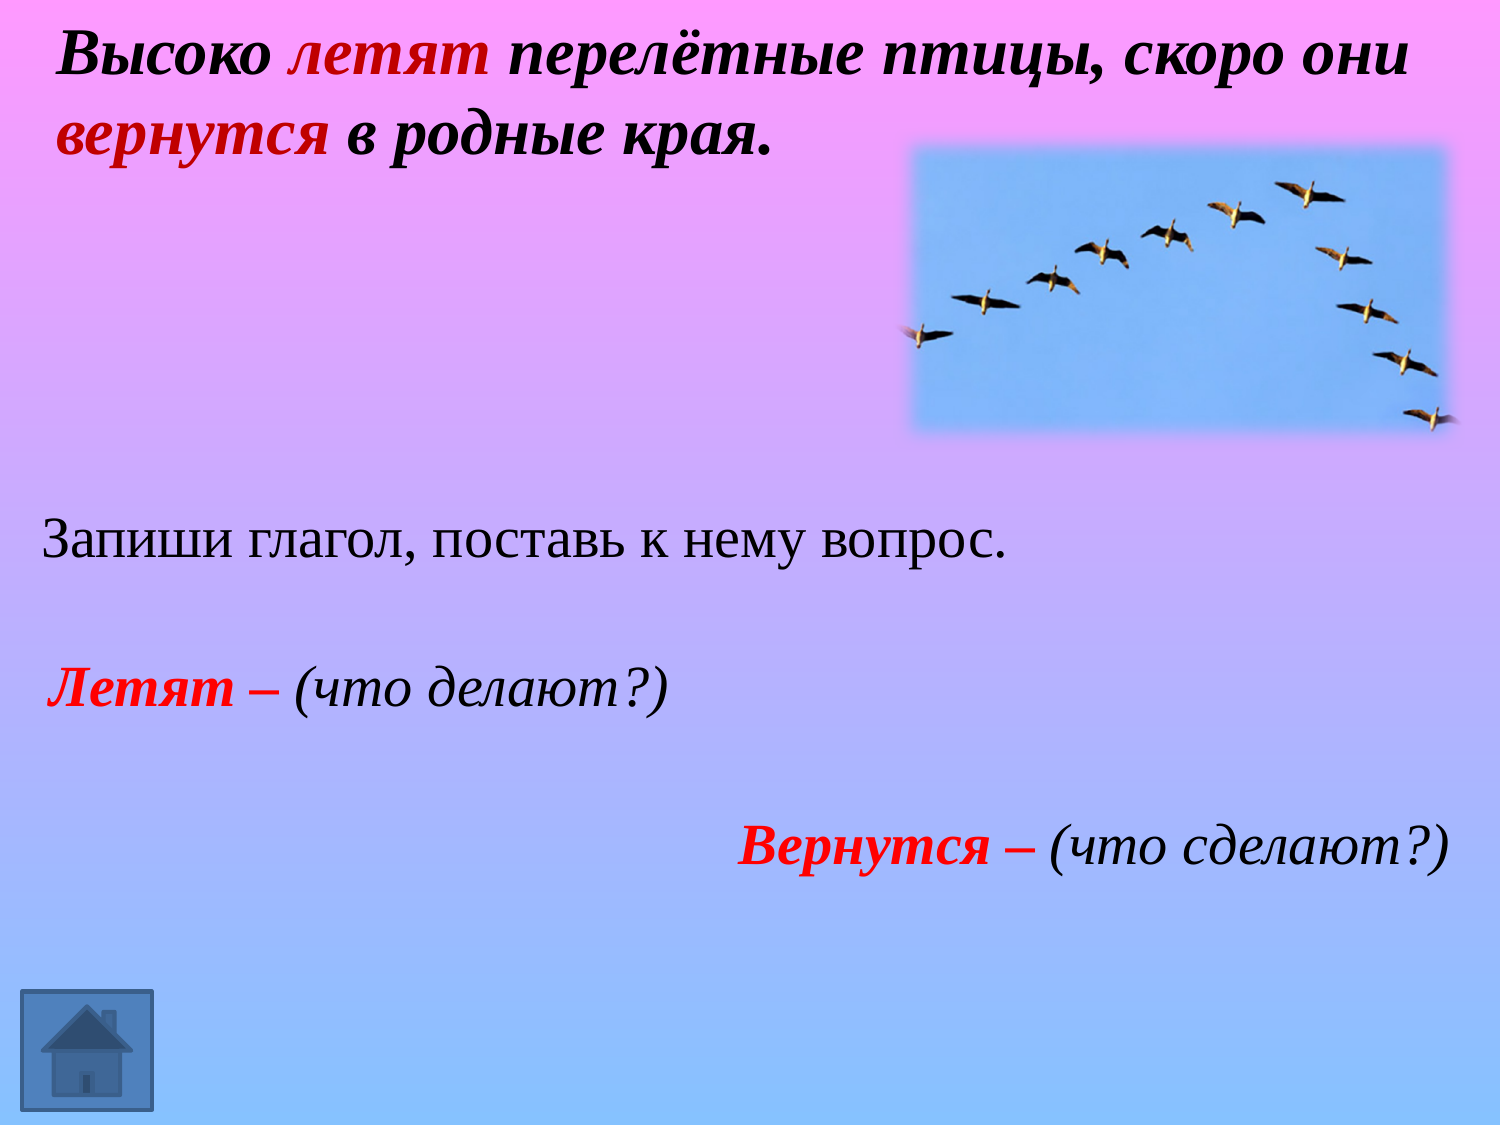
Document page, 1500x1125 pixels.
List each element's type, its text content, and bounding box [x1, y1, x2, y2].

text_box Летят – (что делают?) [34, 640, 699, 726]
picture [892, 127, 1466, 451]
text_box Запиши глагол, поставь к нему вопрос. [26, 491, 1427, 577]
text_box Вернутся – (что сделают?) [724, 798, 1480, 884]
text_box Высоко летят перелётные птицы, скоро они вернутся в родные края. [41, 0, 1466, 176]
text_box [20, 989, 154, 1112]
